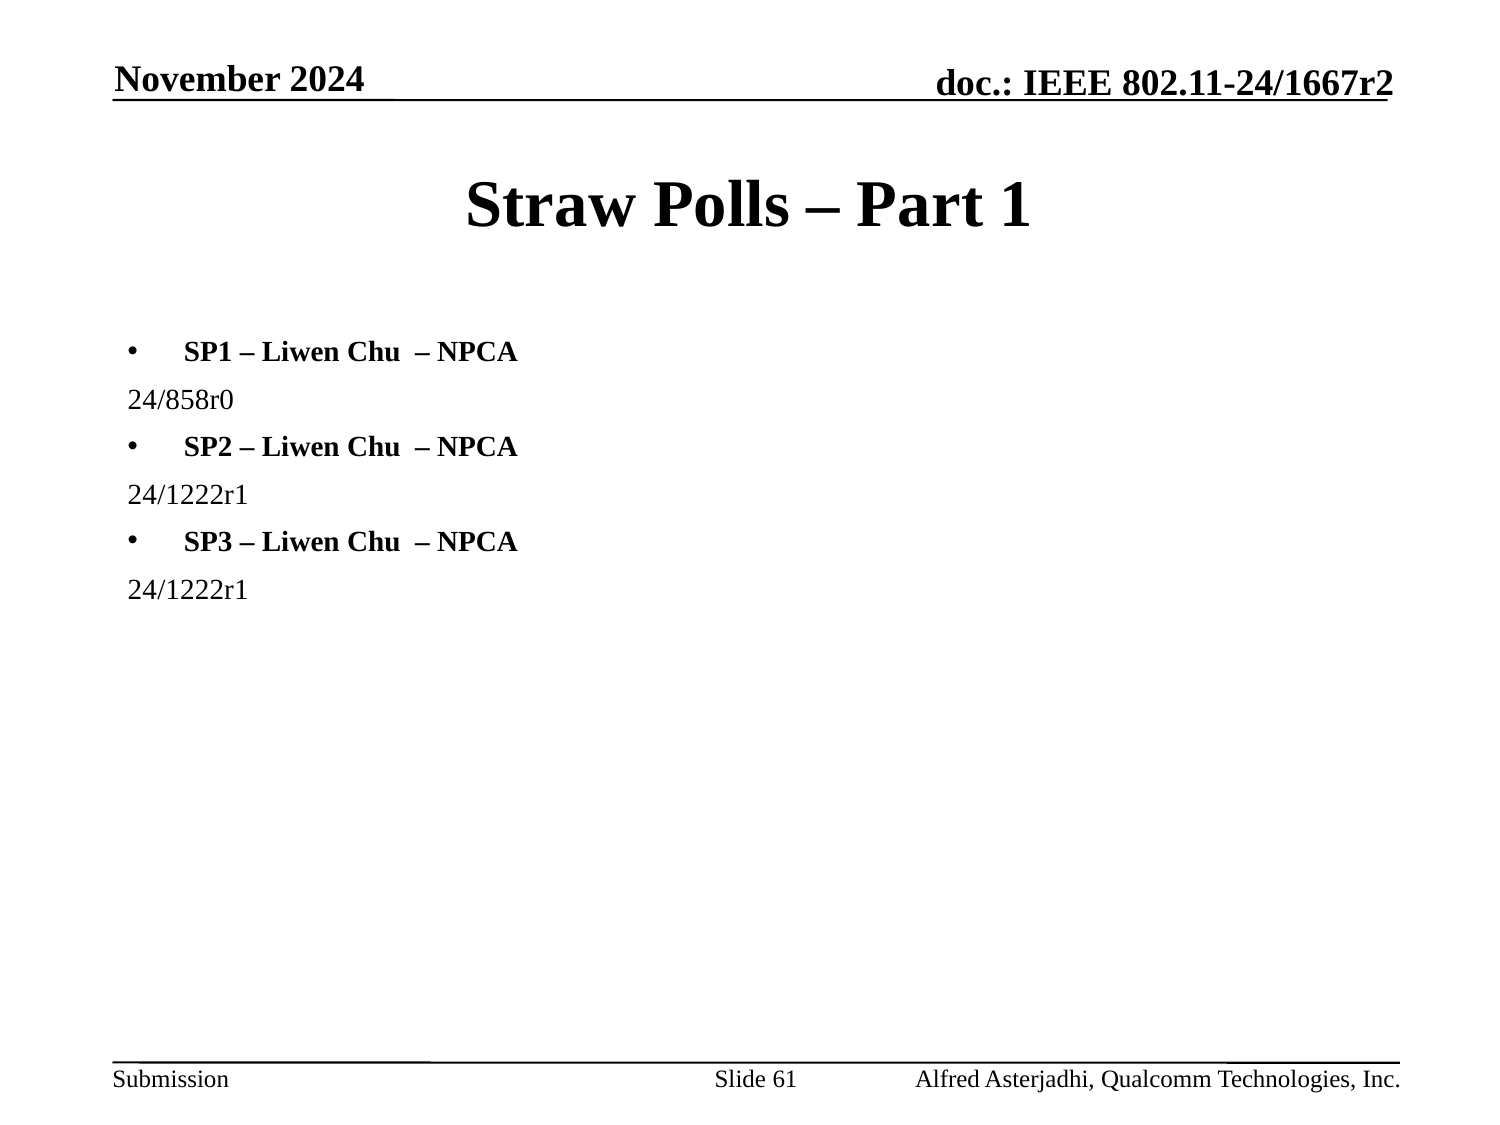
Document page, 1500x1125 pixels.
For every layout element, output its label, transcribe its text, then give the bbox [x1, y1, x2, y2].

footer Alfred Asterjadhi, Qualcomm Technologies, Inc. [878, 1061, 1402, 1093]
title Straw Polls – Part 1 [112, 112, 1388, 288]
list SP1 – Liwen Chu – NPCA 24/858r0 SP2 – Liwen Chu – NPCA 24/1222r1 SP3 – Liwen Chu – NPCA 24/1222r1 [112, 324, 1388, 1000]
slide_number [114, 54, 423, 100]
slide_number Slide 61 [712, 1061, 800, 1123]
